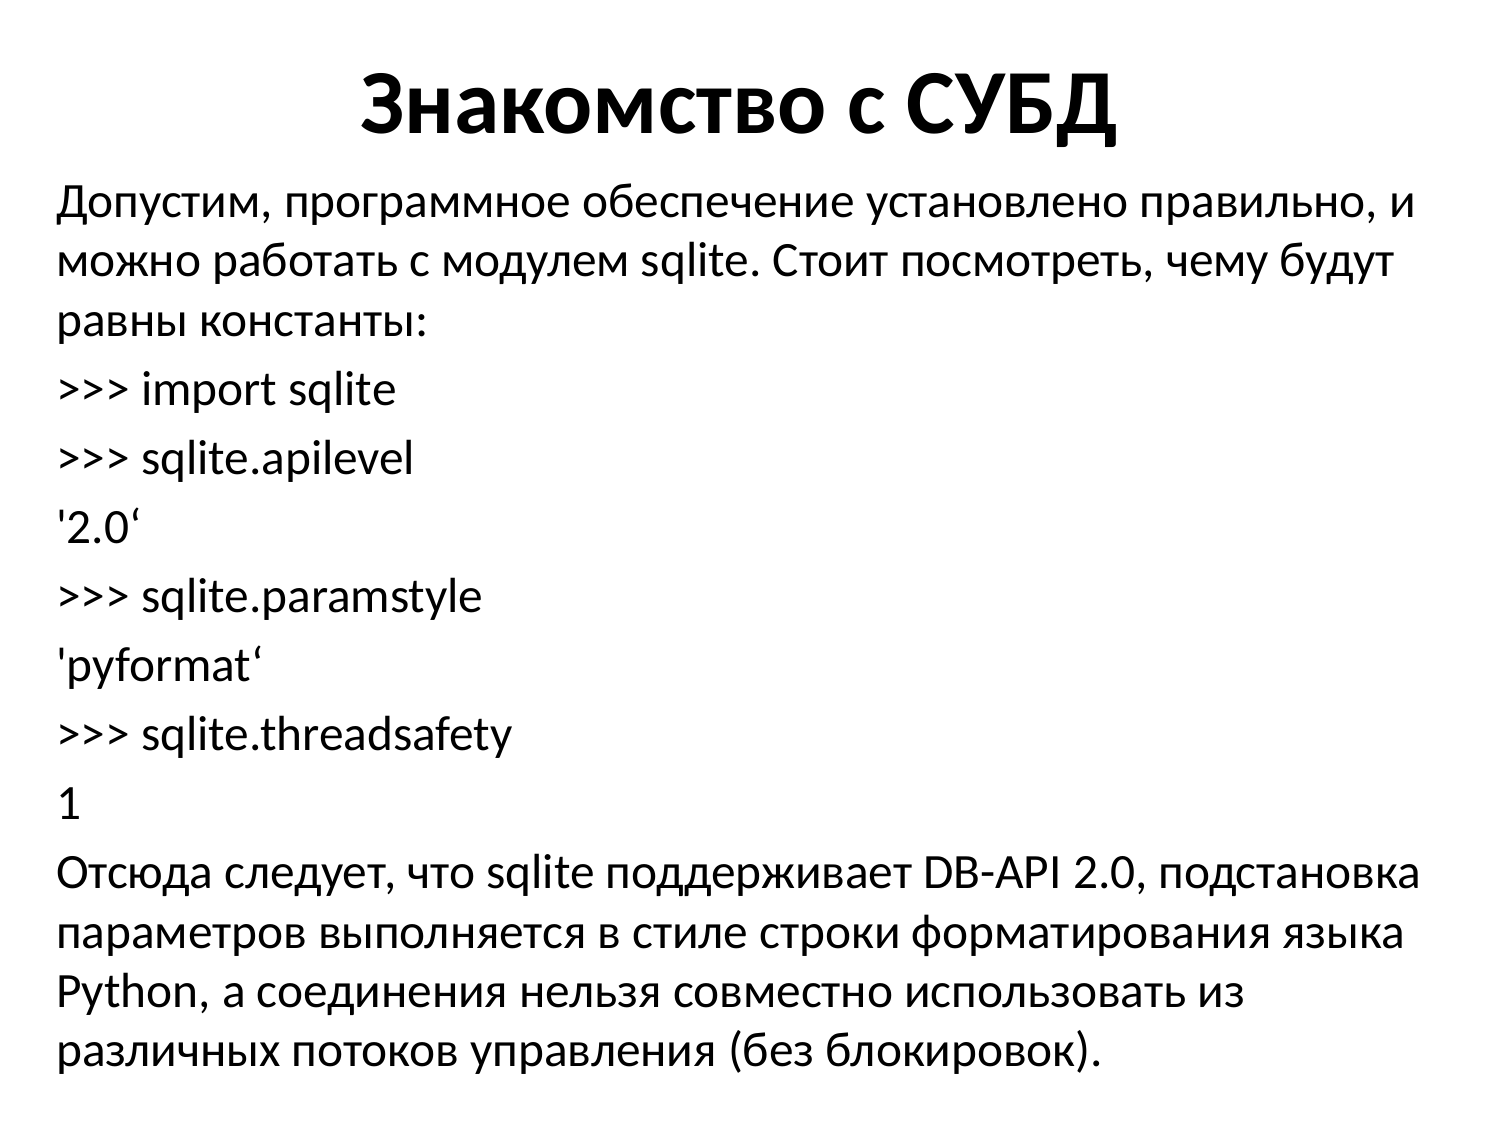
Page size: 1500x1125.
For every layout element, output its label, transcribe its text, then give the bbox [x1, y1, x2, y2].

title Знакомство с СУБД [64, 19, 1415, 160]
list Допустим, программное обеспечение установлено правильно, и можно работать с модулем sqlite. Стоит посмотреть, чему будут равны константы: >>> import sqlite >>> sqlite.apilevel '2.0‘ >>> sqlite.paramstyle 'pyformat‘ >>> sqlite.threadsafety 1 Отсюда следует, что sqlite поддерживает DB-API 2.0, подстановка параметров выполняется в стиле строки форматирования языка Python, а соединения нельзя совместно использовать из различных потоков управления (без блокировок). [41, 160, 1471, 1094]
